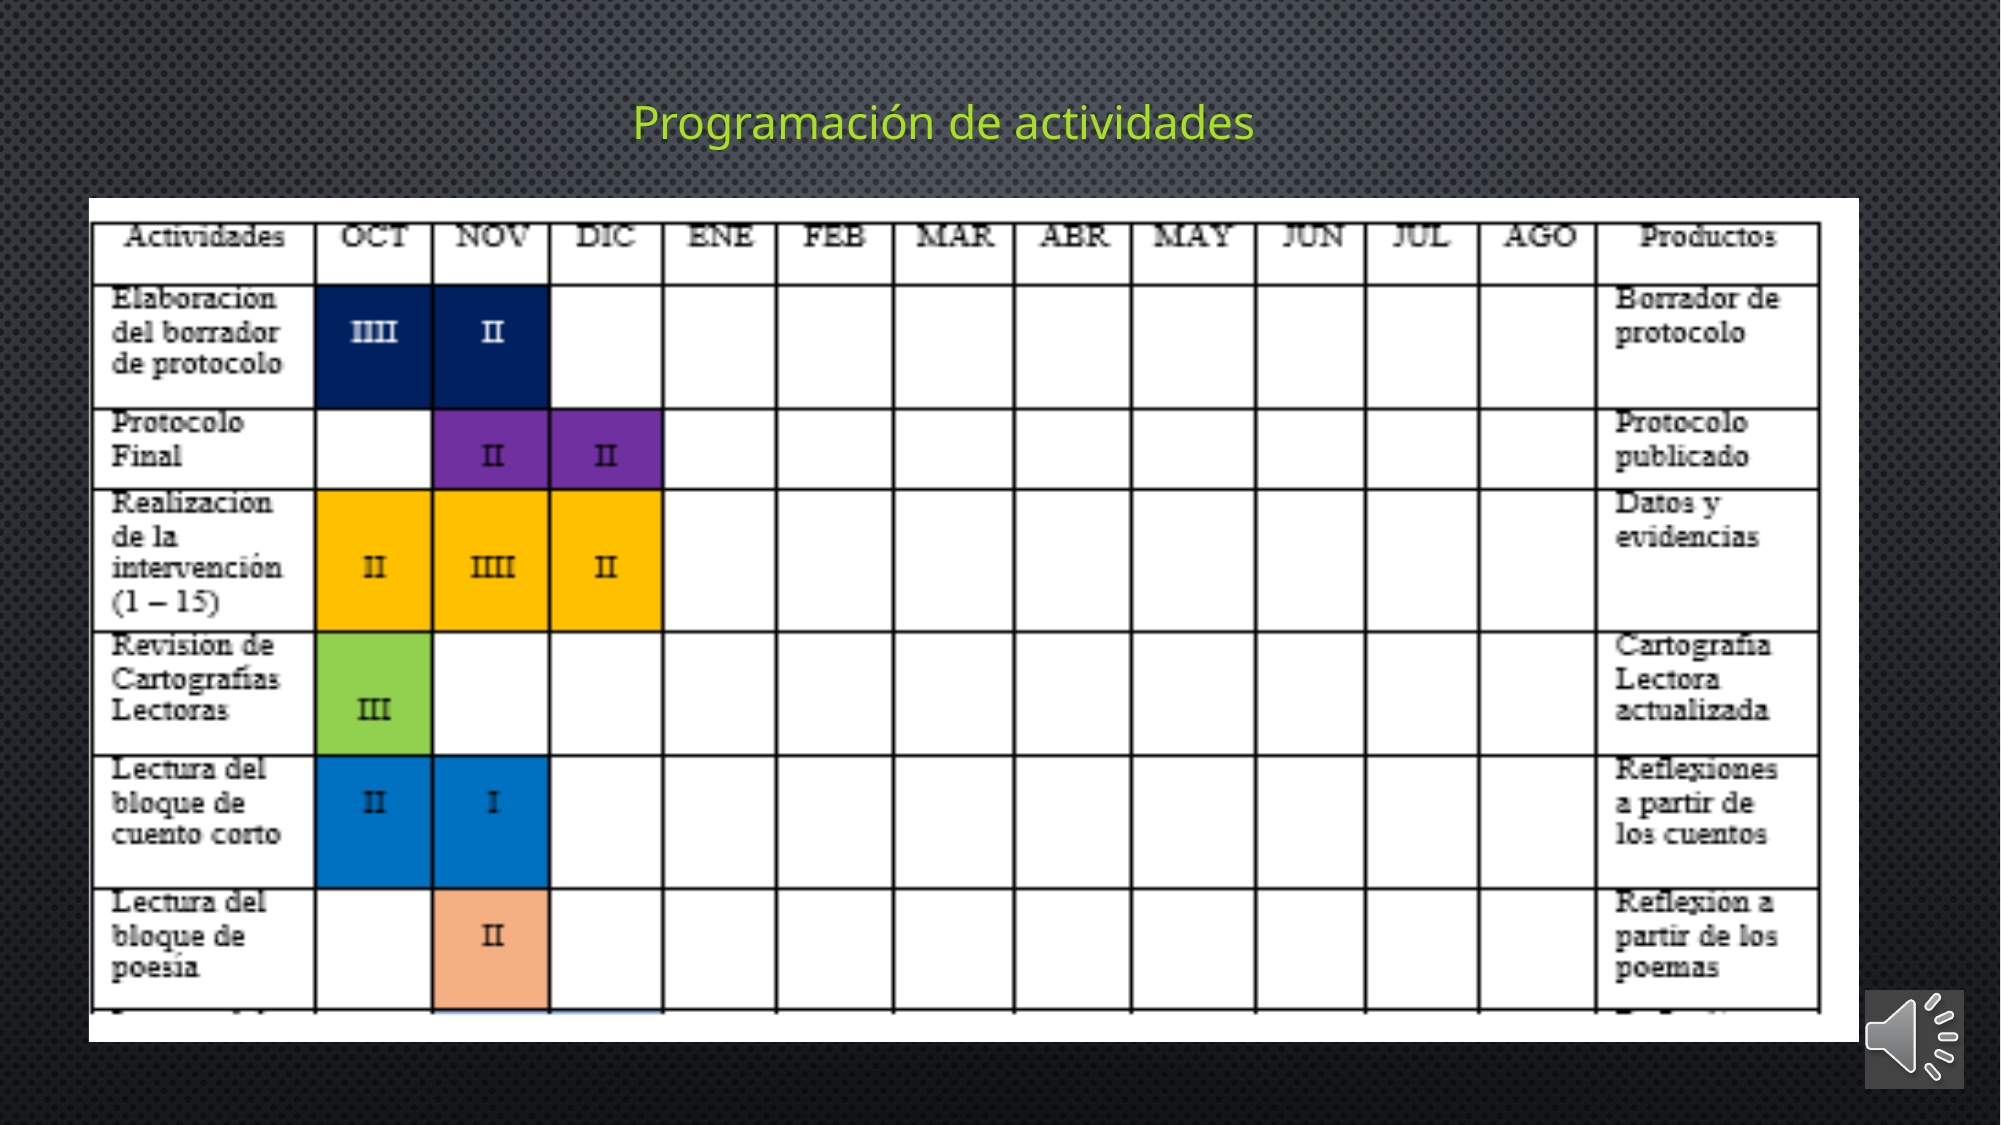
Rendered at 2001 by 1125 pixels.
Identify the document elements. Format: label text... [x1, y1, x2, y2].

picture [1864, 989, 1965, 1090]
picture [88, 198, 1860, 1042]
title Programación de actividades [601, 85, 1287, 157]
